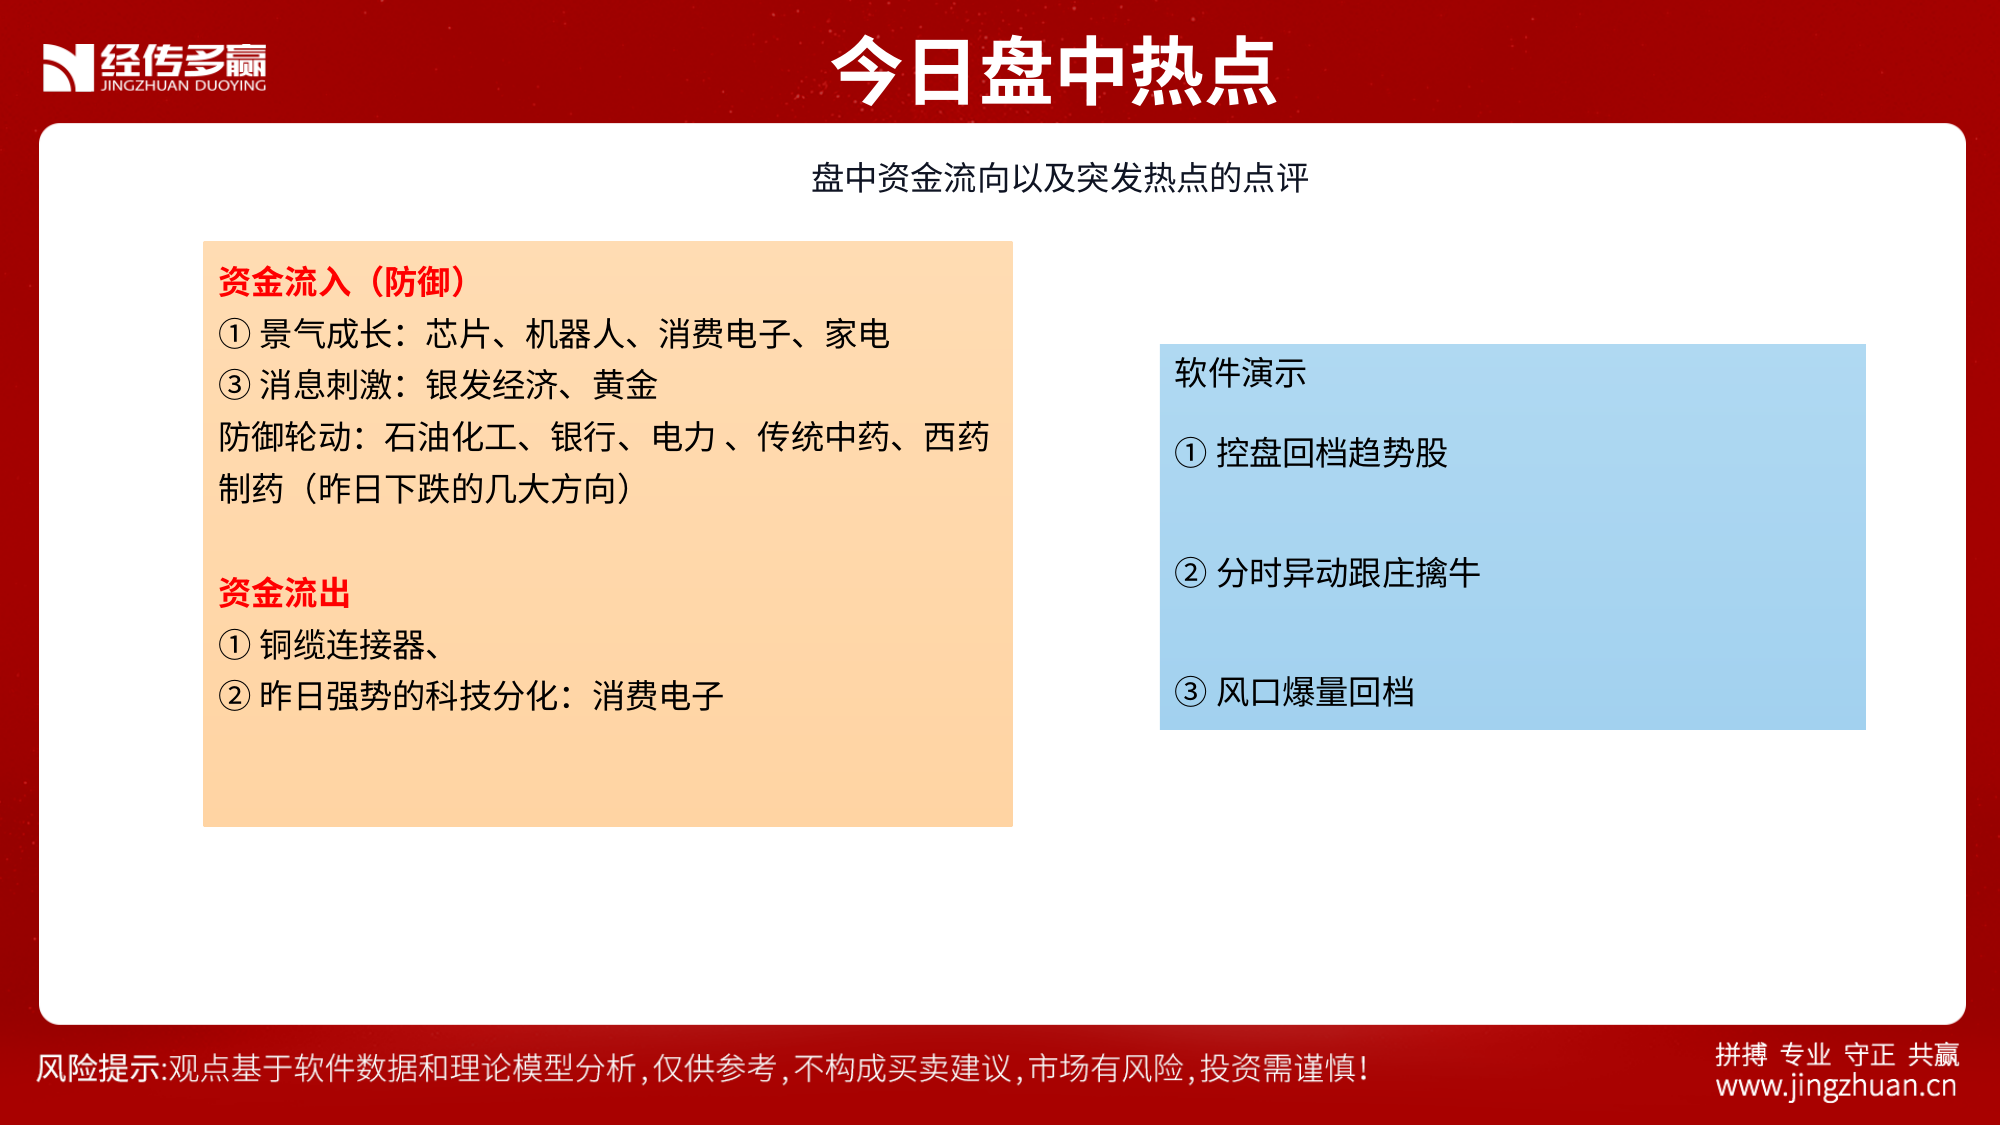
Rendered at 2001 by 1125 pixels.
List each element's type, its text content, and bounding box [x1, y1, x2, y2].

text_box 今日盘中热点 [610, 16, 1337, 122]
text_box 盘中资金流向以及突发热点的点评 [713, 146, 1714, 205]
picture [0, 0, 2000, 1125]
text_box 软件演示 ①控盘回档趋势股 ②分时异动跟庄擒牛 ③风口爆量回档 [1159, 344, 1866, 730]
text_box 资金流入（防御） ①景气成长：芯片、机器人、消费电子、家电 ③消息刺激：银发经济、黄金 防御轮动：石油化工、银行、电力 、传统中药、西药制药（昨日下跌的几大方向） 资金流出 ①铜缆连接器、 ②昨日强势的科技分化：消费电子 [203, 241, 1013, 827]
